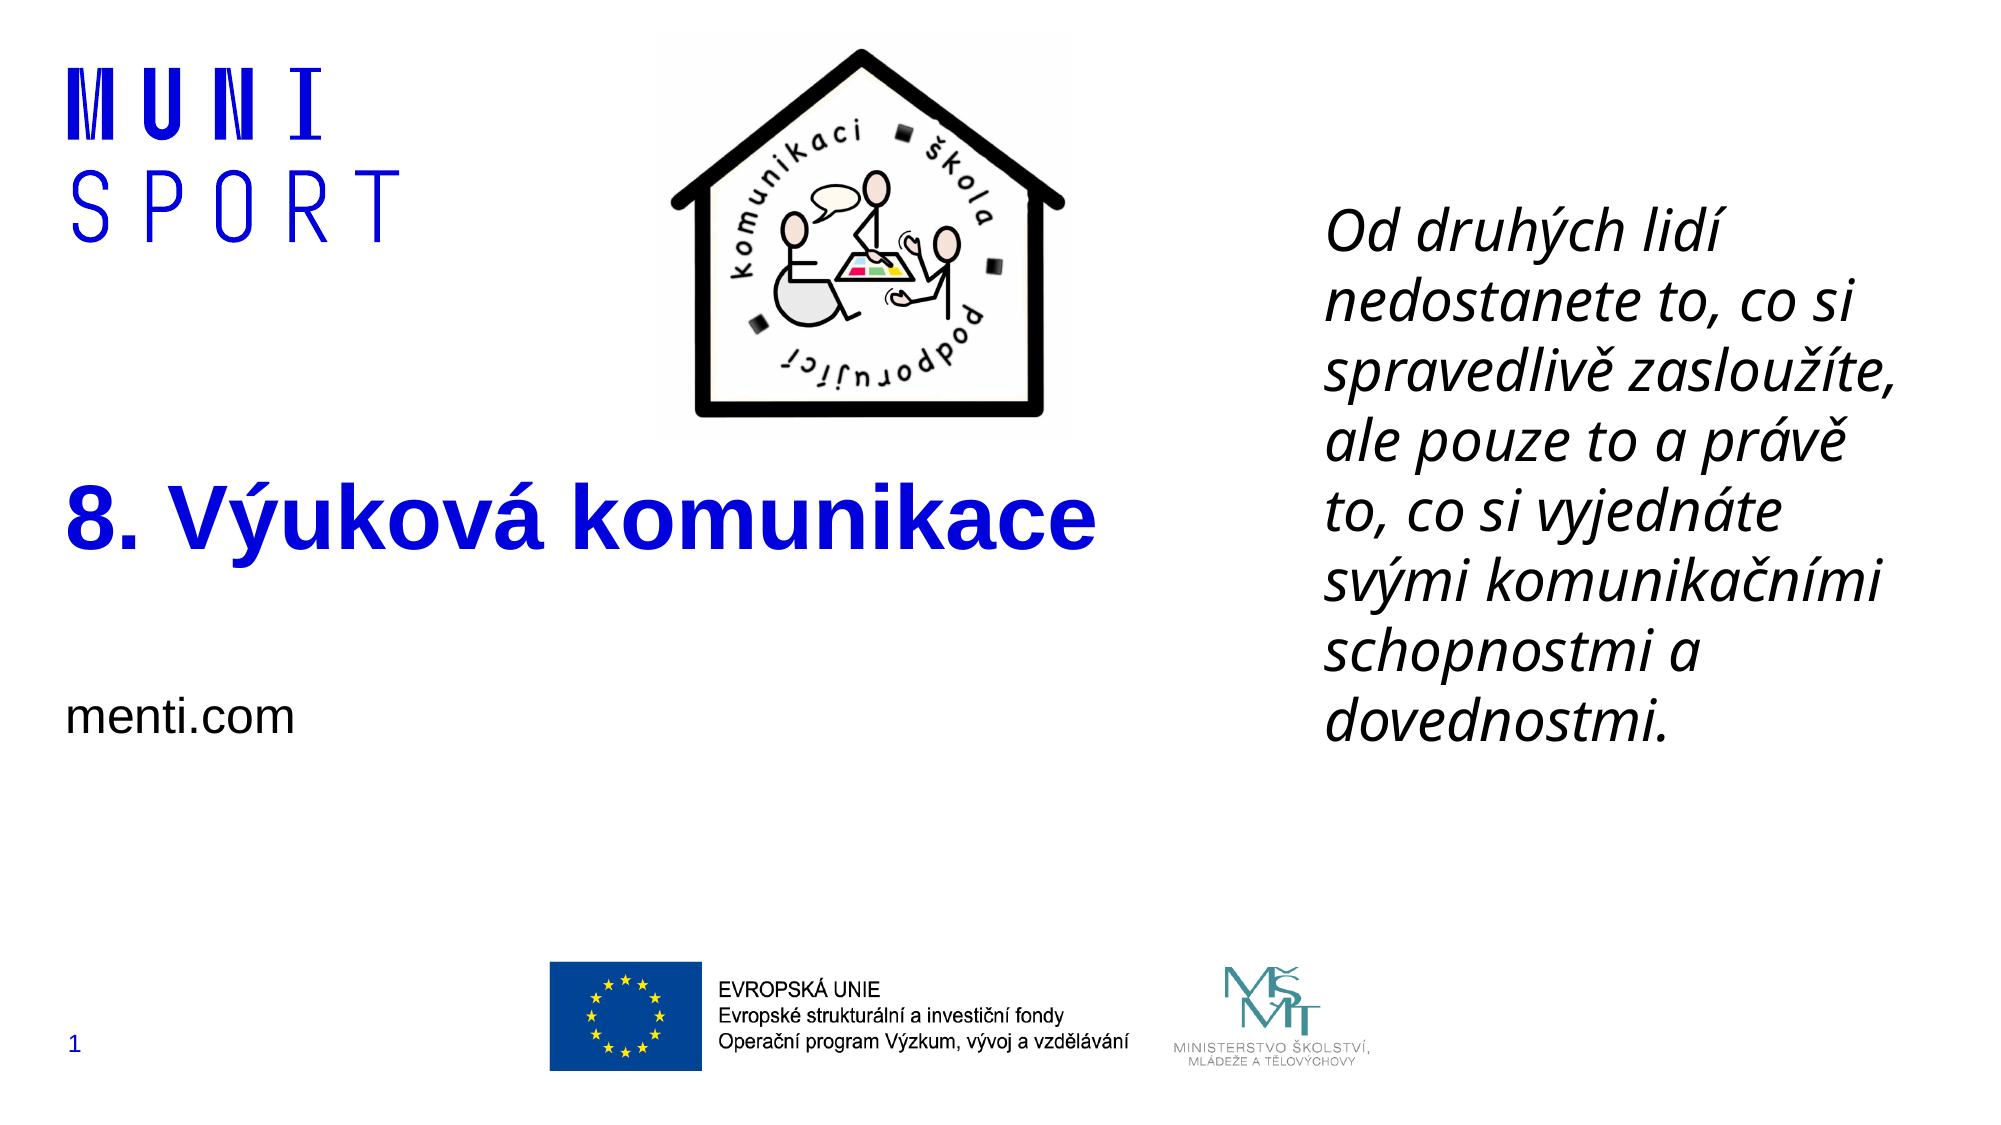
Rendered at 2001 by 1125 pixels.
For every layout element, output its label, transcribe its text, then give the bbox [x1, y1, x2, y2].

footer [498, 907, 1420, 1125]
text_box Od druhých lidí nedostanete to, co si spravedlivě zasloužíte, ale pouze to a právě to, co si vyjednáte svými komunikačními schopnostmi a dovednostmi. [1309, 185, 1930, 760]
subtitle menti.com [65, 675, 1930, 790]
picture [653, 26, 1071, 444]
slide_number 1 [67, 1021, 110, 1063]
title 8. Výuková komunikace [65, 475, 1309, 668]
